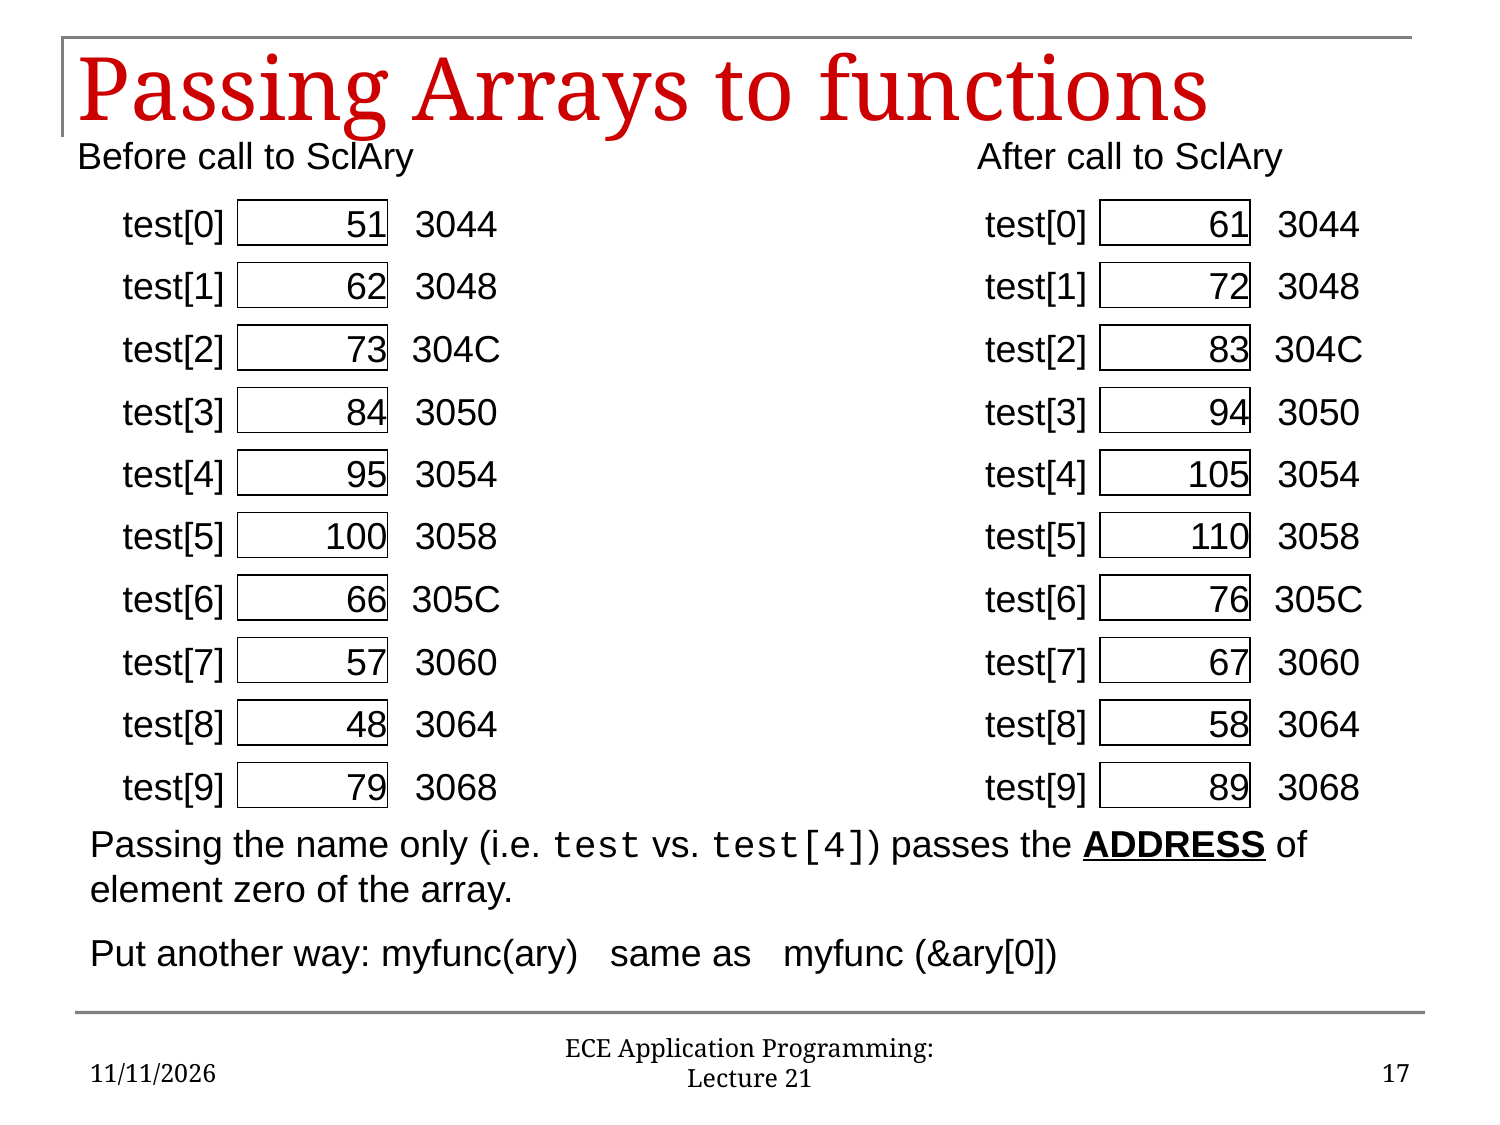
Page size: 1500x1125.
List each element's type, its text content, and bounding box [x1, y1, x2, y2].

text_box test[7] [949, 637, 1088, 683]
text_box test[4] [949, 449, 1088, 496]
text_box test[3] [949, 387, 1088, 433]
text_box 3048 [387, 262, 525, 308]
text_box test[1] [949, 262, 1088, 308]
text_box 304C [387, 324, 525, 370]
text_box 3060 [1249, 637, 1388, 683]
text_box 3064 [1249, 699, 1388, 745]
text_box 3044 [1249, 199, 1388, 246]
footer ECE Application Programming: Lecture 21 [512, 1024, 988, 1101]
text_box 100 [237, 512, 387, 558]
text_box 89 [1099, 762, 1249, 808]
text_box 3050 [387, 387, 525, 433]
text_box test[0] [87, 199, 225, 246]
text_box 79 [237, 762, 387, 808]
text_box test[0] [949, 199, 1088, 246]
text_box 3068 [1249, 762, 1388, 808]
text_box test[5] [87, 512, 225, 558]
text_box test[6] [949, 574, 1088, 621]
text_box test[6] [87, 574, 225, 621]
text_box Passing the name only (i.e. test vs. test[4]) passes the ADDRESS of element zero of the array. Put another way: myfunc(ary) same as myfunc (&ary[0]) [74, 812, 1425, 981]
text_box 76 [1099, 574, 1249, 621]
text_box test[2] [949, 324, 1088, 370]
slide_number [74, 1023, 426, 1100]
text_box 62 [237, 262, 387, 308]
text_box 51 [237, 199, 387, 246]
text_box 58 [1099, 699, 1249, 745]
text_box test[3] [87, 387, 225, 433]
text_box 83 [1099, 324, 1249, 370]
text_box test[8] [87, 699, 225, 745]
text_box 3058 [1249, 512, 1388, 558]
text_box 3064 [387, 699, 525, 745]
text_box 305C [387, 574, 525, 621]
slide_number 17 [1074, 1023, 1426, 1100]
text_box 3050 [1249, 387, 1388, 433]
text_box 66 [237, 574, 387, 621]
title Passing Arrays to functions [62, 24, 1500, 113]
text_box test[5] [949, 512, 1088, 558]
text_box 3068 [387, 762, 525, 808]
text_box test[4] [87, 449, 225, 496]
text_box 3060 [387, 637, 525, 683]
text_box 67 [1099, 637, 1249, 683]
text_box test[1] [87, 262, 225, 308]
text_box 61 [1099, 199, 1249, 246]
text_box 95 [237, 449, 387, 496]
text_box 110 [1099, 512, 1249, 558]
text_box test[9] [949, 762, 1088, 808]
text_box 3048 [1249, 262, 1388, 308]
text_box 94 [1099, 387, 1249, 433]
text_box 48 [237, 699, 387, 745]
text_box 84 [237, 387, 387, 433]
text_box 57 [237, 637, 387, 683]
text_box Before call to SclAry After call to SclAry [62, 124, 1413, 185]
text_box test[9] [87, 762, 225, 808]
text_box 73 [237, 324, 387, 370]
text_box test[8] [949, 699, 1088, 745]
text_box 304C [1249, 324, 1388, 370]
text_box test[7] [87, 637, 225, 683]
text_box 105 [1099, 449, 1249, 496]
text_box 3044 [387, 199, 525, 246]
text_box 305C [1249, 574, 1388, 621]
text_box test[2] [87, 324, 225, 370]
text_box 3058 [387, 512, 525, 558]
text_box 3054 [387, 449, 525, 496]
text_box 3054 [1249, 449, 1388, 496]
text_box 72 [1099, 262, 1249, 308]
